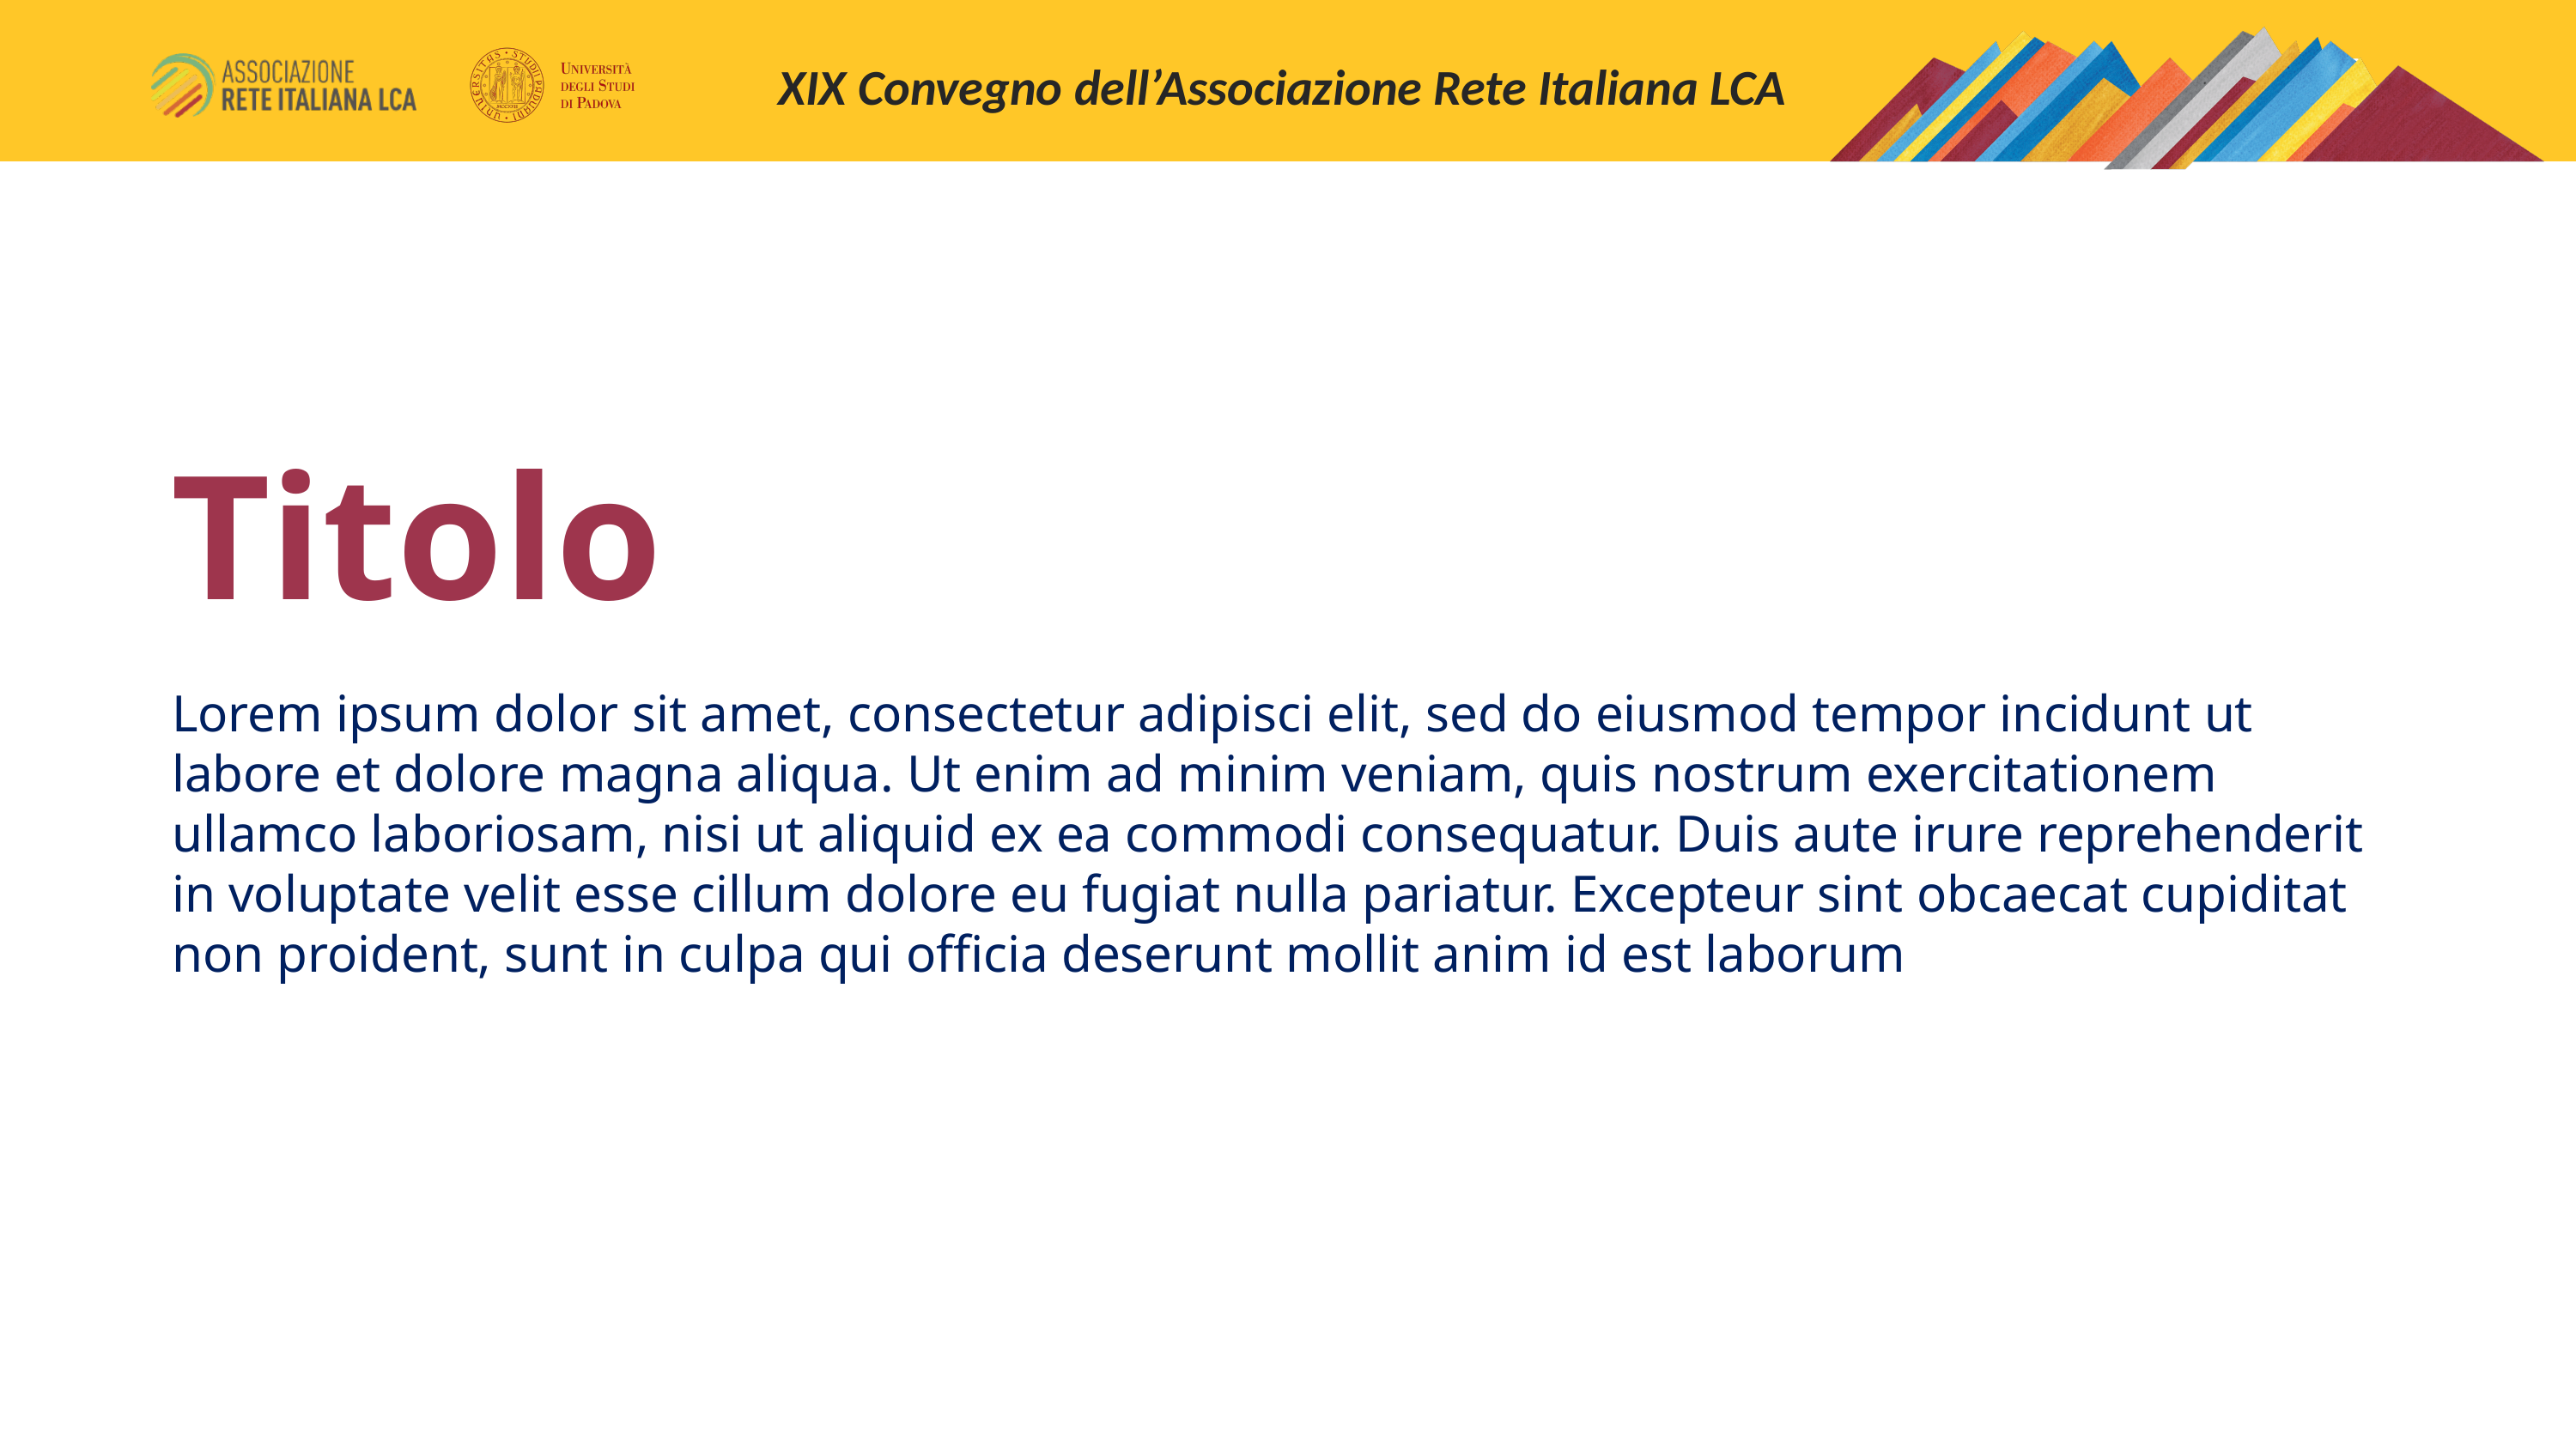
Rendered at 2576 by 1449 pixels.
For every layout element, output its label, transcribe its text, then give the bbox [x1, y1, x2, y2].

picture [449, 45, 654, 126]
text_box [0, 0, 2576, 162]
picture [1830, 26, 2544, 170]
text_box Lorem ipsum dolor sit amet, consectetur adipisci elit, sed do eiusmod tempor incidunt ut labore et dolore magna aliqua. Ut enim ad minim veniam, quis nostrum exercitationem ullamco laboriosam, nisi ut aliquid ex ea commodi consequatur. Duis aute irure reprehenderit in voluptate velit esse cillum dolore eu fugiat nulla pariatur. Excepteur sint obcaecat cupiditat non proident, sunt in culpa qui officia deserunt mollit anim id est laborum [172, 681, 2404, 982]
text_box Titolo [171, 419, 1364, 634]
picture [151, 53, 416, 118]
